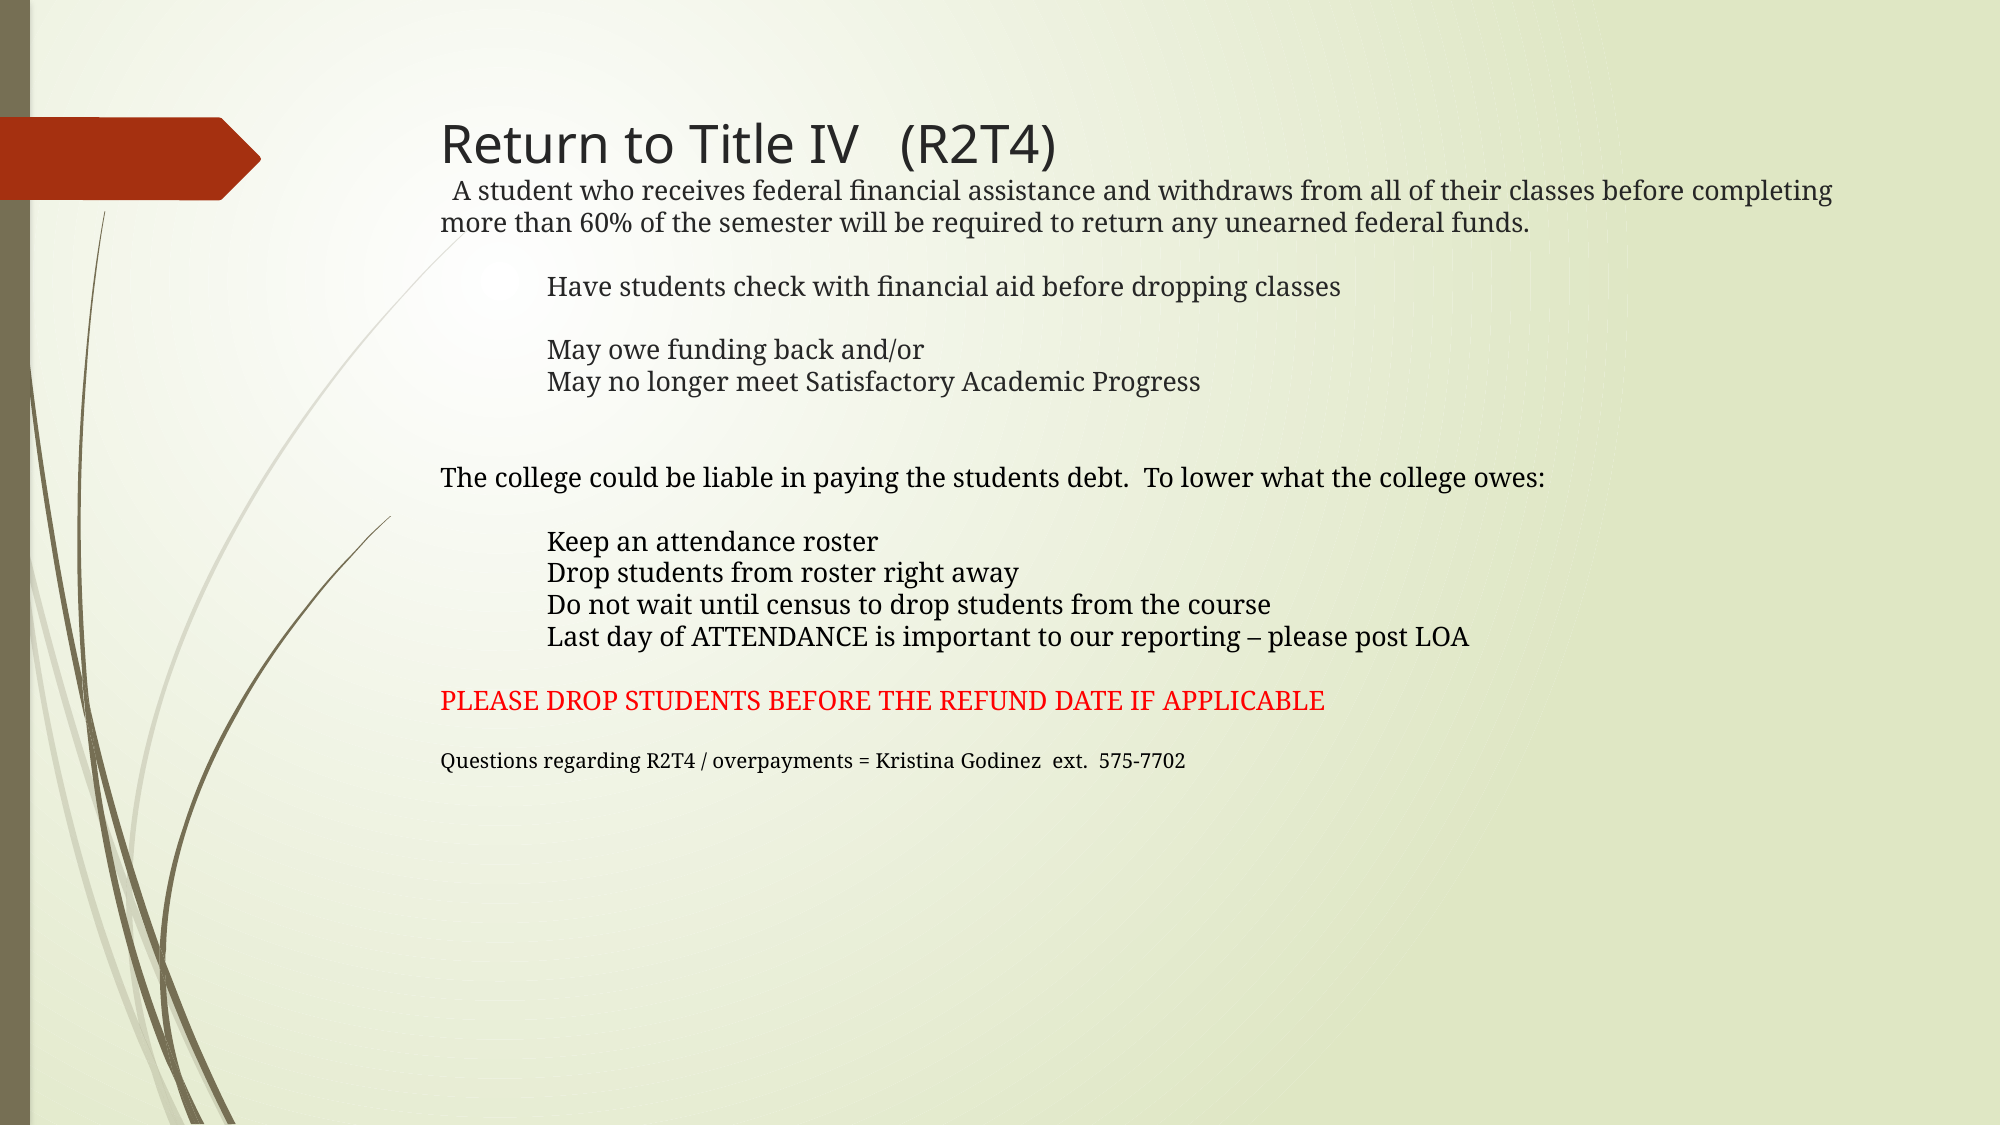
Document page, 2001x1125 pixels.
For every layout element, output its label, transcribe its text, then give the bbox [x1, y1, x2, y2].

title Return to Title IV (R2T4) A student who receives federal financial assistance and withdraws from all of their classes before completing more than 60% of the semester will be required to return any unearned federal funds. Have students check with financial aid before dropping classes May owe funding back and/or May no longer meet Satisfactory Academic Progress The college could be liable in paying the students debt. To lower what the college owes: Keep an attendance roster Drop students from roster right away Do not wait until census to drop students from the course Last day of ATTENDANCE is important to our reporting – please post LOA PLEASE DROP STUDENTS BEFORE THE REFUND DATE IF APPLICABLE Questions regarding R2T4 / overpayments = Kristina Godinez ext. 575-7702 [425, 102, 1888, 1075]
